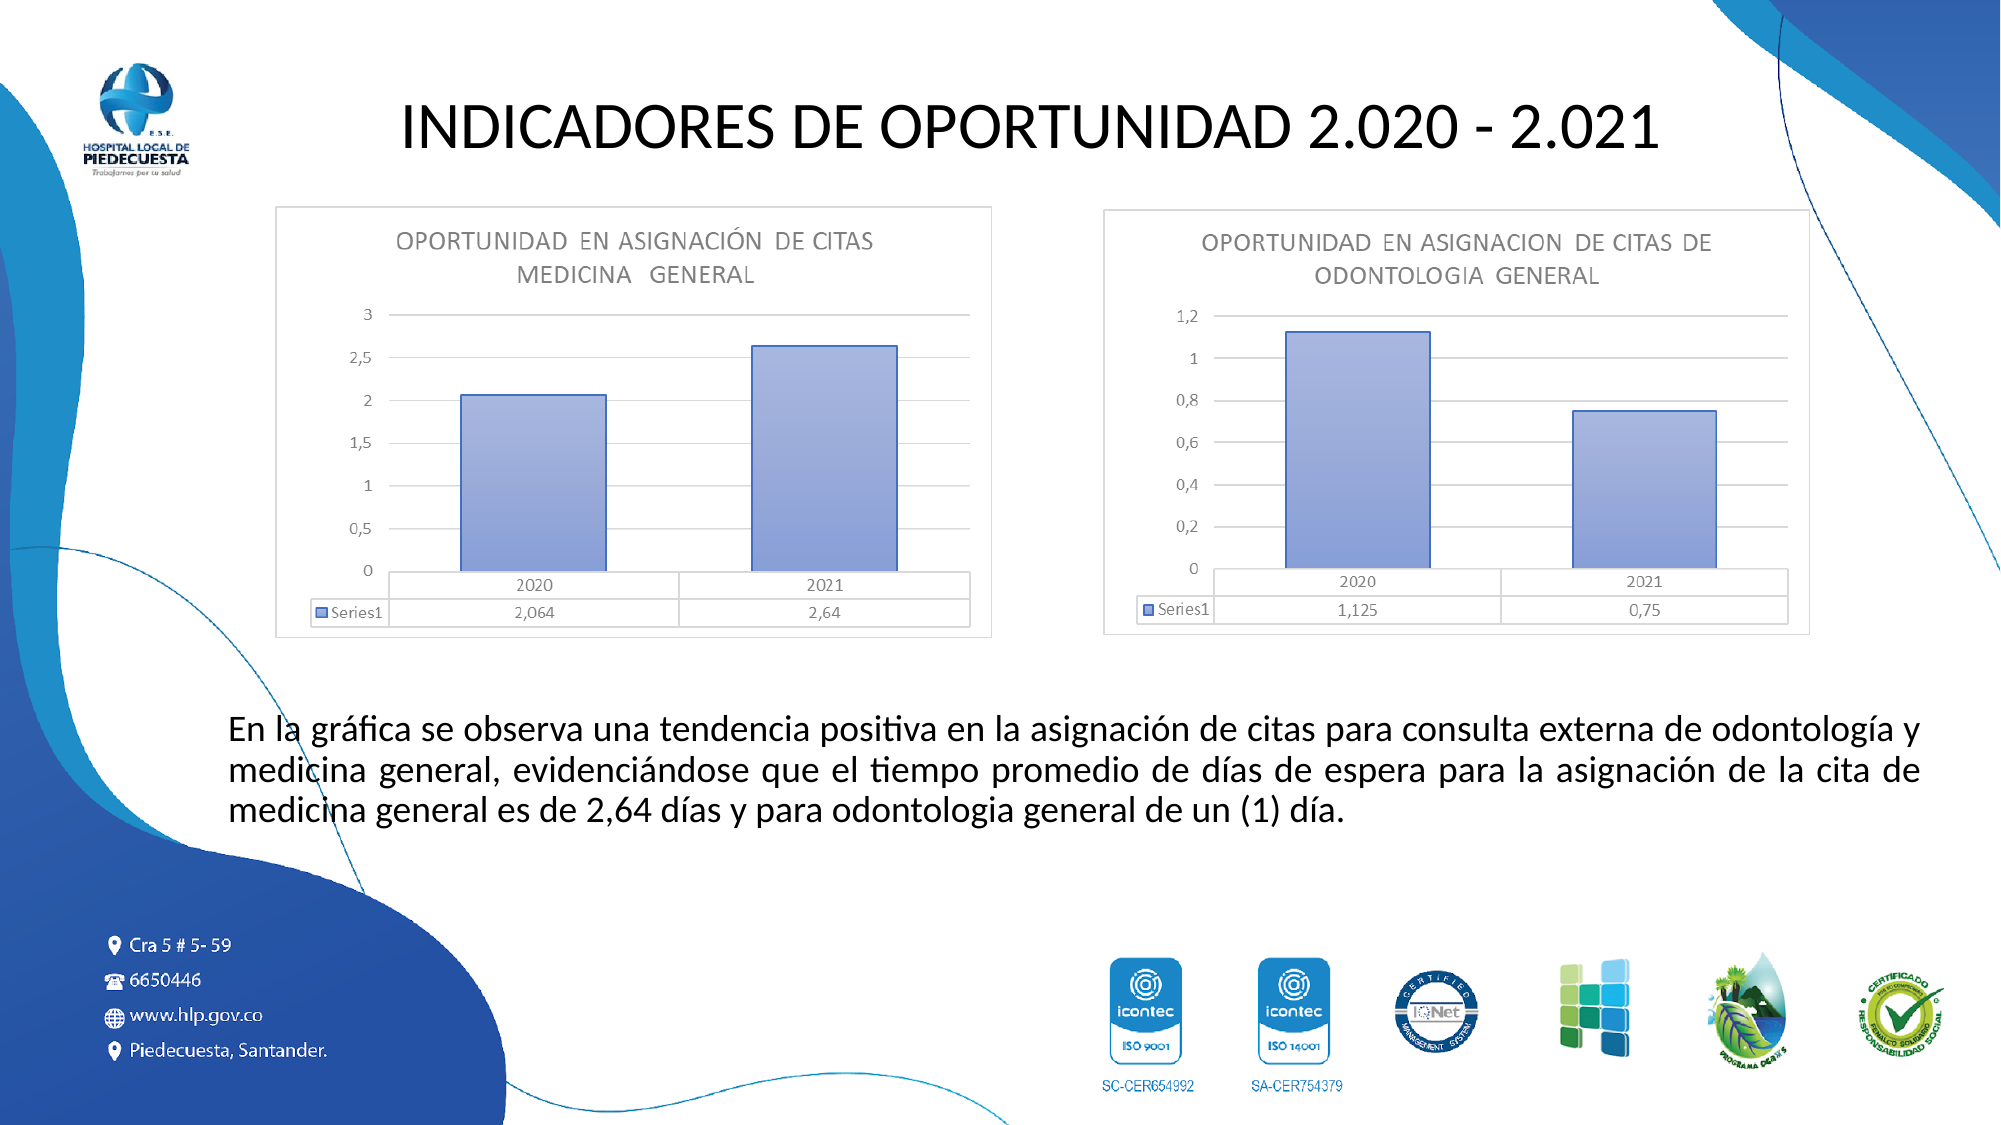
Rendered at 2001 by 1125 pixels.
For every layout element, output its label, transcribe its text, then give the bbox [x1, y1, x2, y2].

picture [0, 0, 2001, 1125]
text_box En la gráfica se observa una tendencia positiva en la asignación de citas para consulta externa de odontología y medicina general, evidenciándose que el tiempo promedio de días de espera para la asignación de la cita de medicina general es de 2,64 días y para odontologia general de un (1) día. [213, 661, 1939, 879]
title INDICADORES DE OPORTUNIDAD 2.020 - 2.021 [168, 18, 1894, 236]
